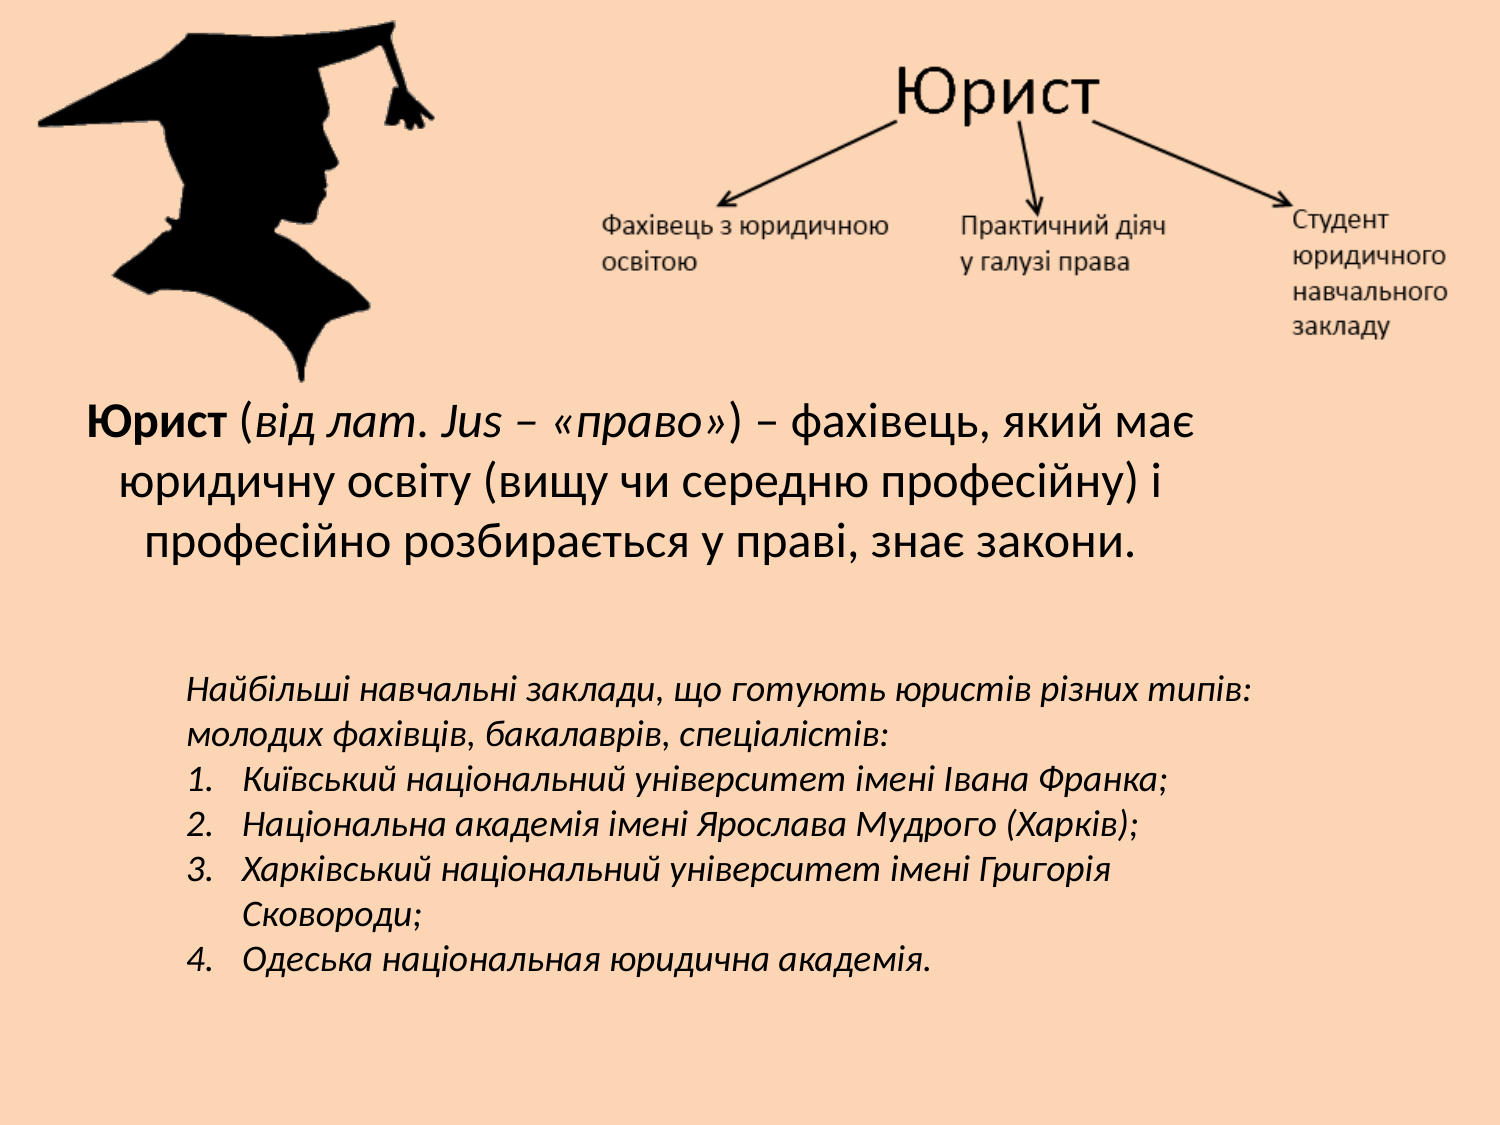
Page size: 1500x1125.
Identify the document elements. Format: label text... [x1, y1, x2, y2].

text_box Найбільші навчальні заклади, що готують юристів різних типів: молодих фахівців, бакалаврів, спеціалістів: Київський національний університет імені Івана Франка; Національна академія імені Ярослава Мудрого (Харків); Харківський національний університет імені Григорія Сковороди; Одеська національная юридична академія. [171, 656, 1306, 987]
title Юрист (вiд лат. Jus – «право») – фахiвець, який має юридичну освіту (вищу чи середню професійну) і професійно розбирається у праві, знає закони. [3, 356, 1279, 598]
picture [572, 42, 1477, 357]
picture [29, 13, 499, 386]
